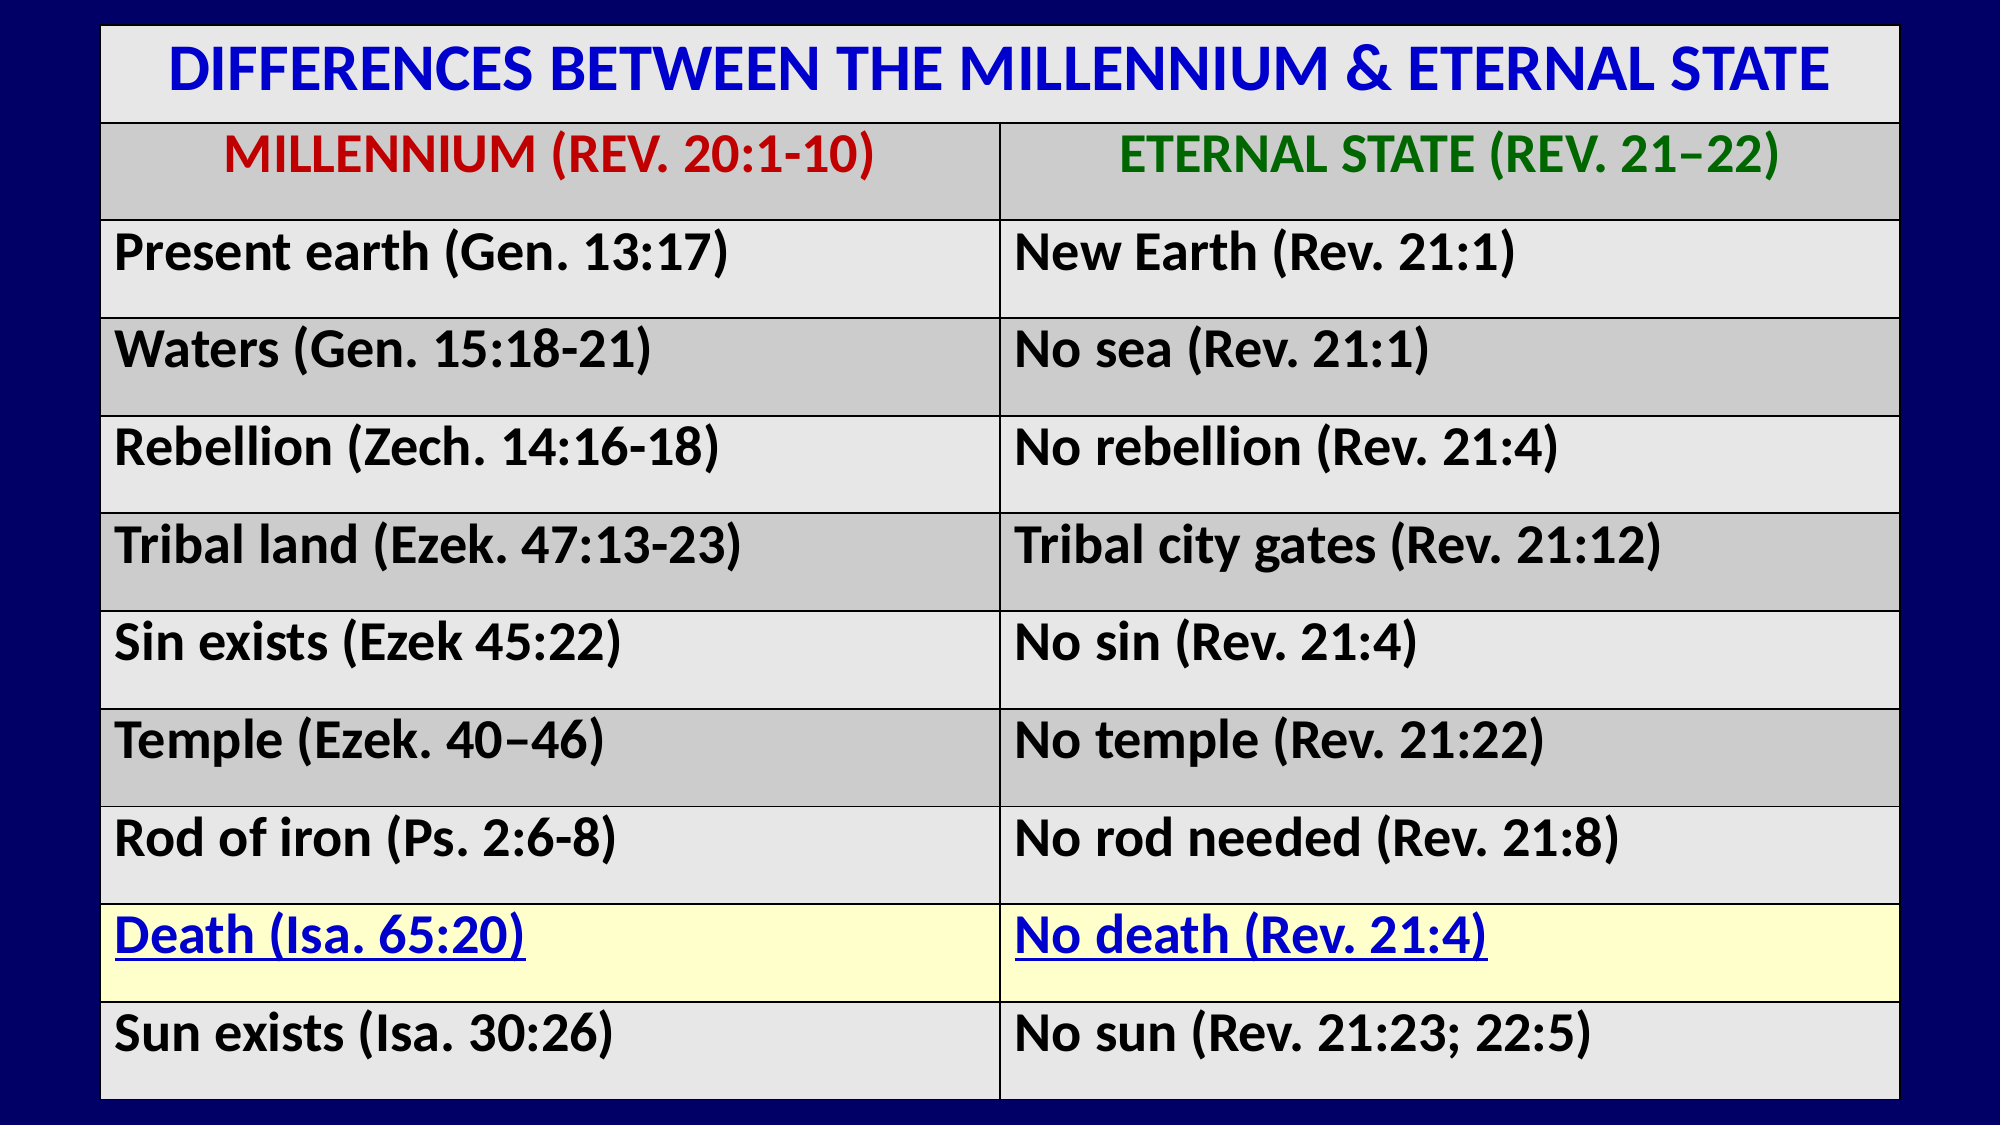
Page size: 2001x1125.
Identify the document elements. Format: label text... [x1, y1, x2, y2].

table_cell No sun (Rev. 21:23; 22:5) [1001, 1003, 1899, 1099]
table_cell New Earth (Rev. 21:1) [1001, 221, 1899, 317]
table_cell Death (Isa. 65:20) [101, 905, 999, 1001]
table_cell ETERNAL STATE (REV. 21‒22) [1001, 124, 1899, 219]
table_cell No death (Rev. 21:4) [1001, 905, 1899, 1001]
table_cell Present earth (Gen. 13:17) [101, 221, 999, 317]
table_cell No rebellion (Rev. 21:4) [1001, 417, 1899, 512]
table_header DIFFERENCES BETWEEN THE MILLENNIUM & ETERNAL STATE [101, 26, 1899, 122]
table_cell No rod needed (Rev. 21:8) [1001, 807, 1899, 903]
table_cell Rebellion (Zech. 14:16-18) [101, 417, 999, 512]
table_cell Tribal city gates (Rev. 21:12) [1001, 514, 1899, 610]
table_cell No temple (Rev. 21:22) [1001, 710, 1899, 806]
table_cell No sin (Rev. 21:4) [1001, 612, 1899, 708]
table_cell Temple (Ezek. 40‒46) [101, 710, 999, 806]
table_cell MILLENNIUM (REV. 20:1-10) [101, 124, 999, 219]
table_cell Sun exists (Isa. 30:26) [101, 1003, 999, 1099]
table_cell Sin exists (Ezek 45:22) [101, 612, 999, 708]
table_cell Rod of iron (Ps. 2:6-8) [101, 807, 999, 903]
table_cell Waters (Gen. 15:18-21) [101, 319, 999, 415]
table_cell Tribal land (Ezek. 47:13-23) [101, 514, 999, 610]
table_cell No sea (Rev. 21:1) [1001, 319, 1899, 415]
